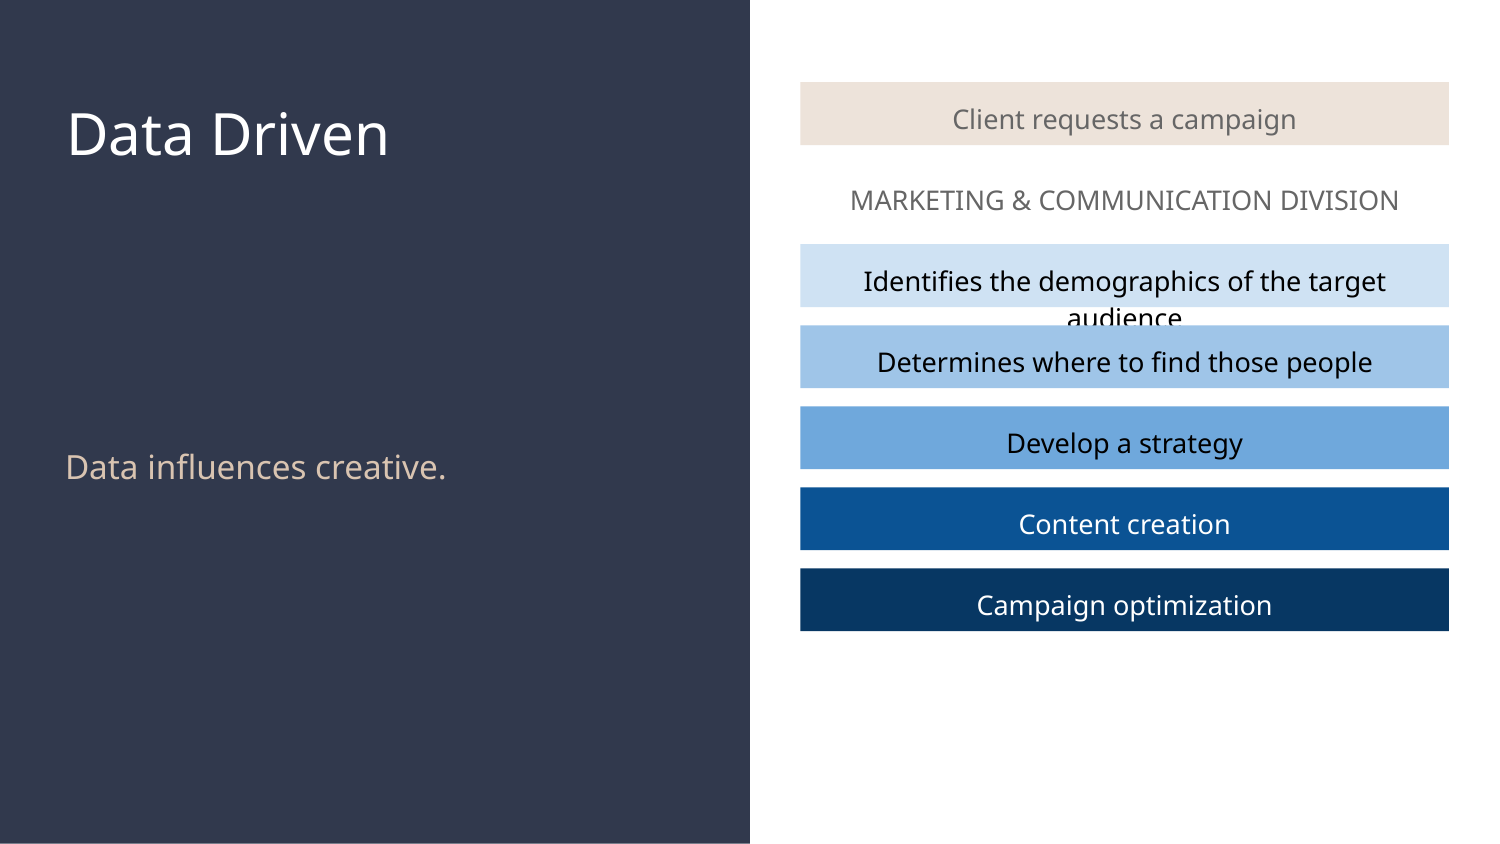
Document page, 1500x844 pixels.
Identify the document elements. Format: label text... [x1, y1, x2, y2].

list Develop a strategy [800, 406, 1449, 470]
list Campaign optimization [800, 568, 1449, 632]
list Identifies the demographics of the target audience [800, 244, 1449, 308]
list Content creation [800, 487, 1449, 551]
subtitle Data influences creative. [50, 430, 658, 583]
list Client requests a campaign [800, 82, 1449, 146]
list MARKETING & COMMUNICATION DIVISION [800, 163, 1449, 227]
list Determines where to find those people [800, 325, 1449, 389]
title Data Driven [51, 82, 659, 419]
